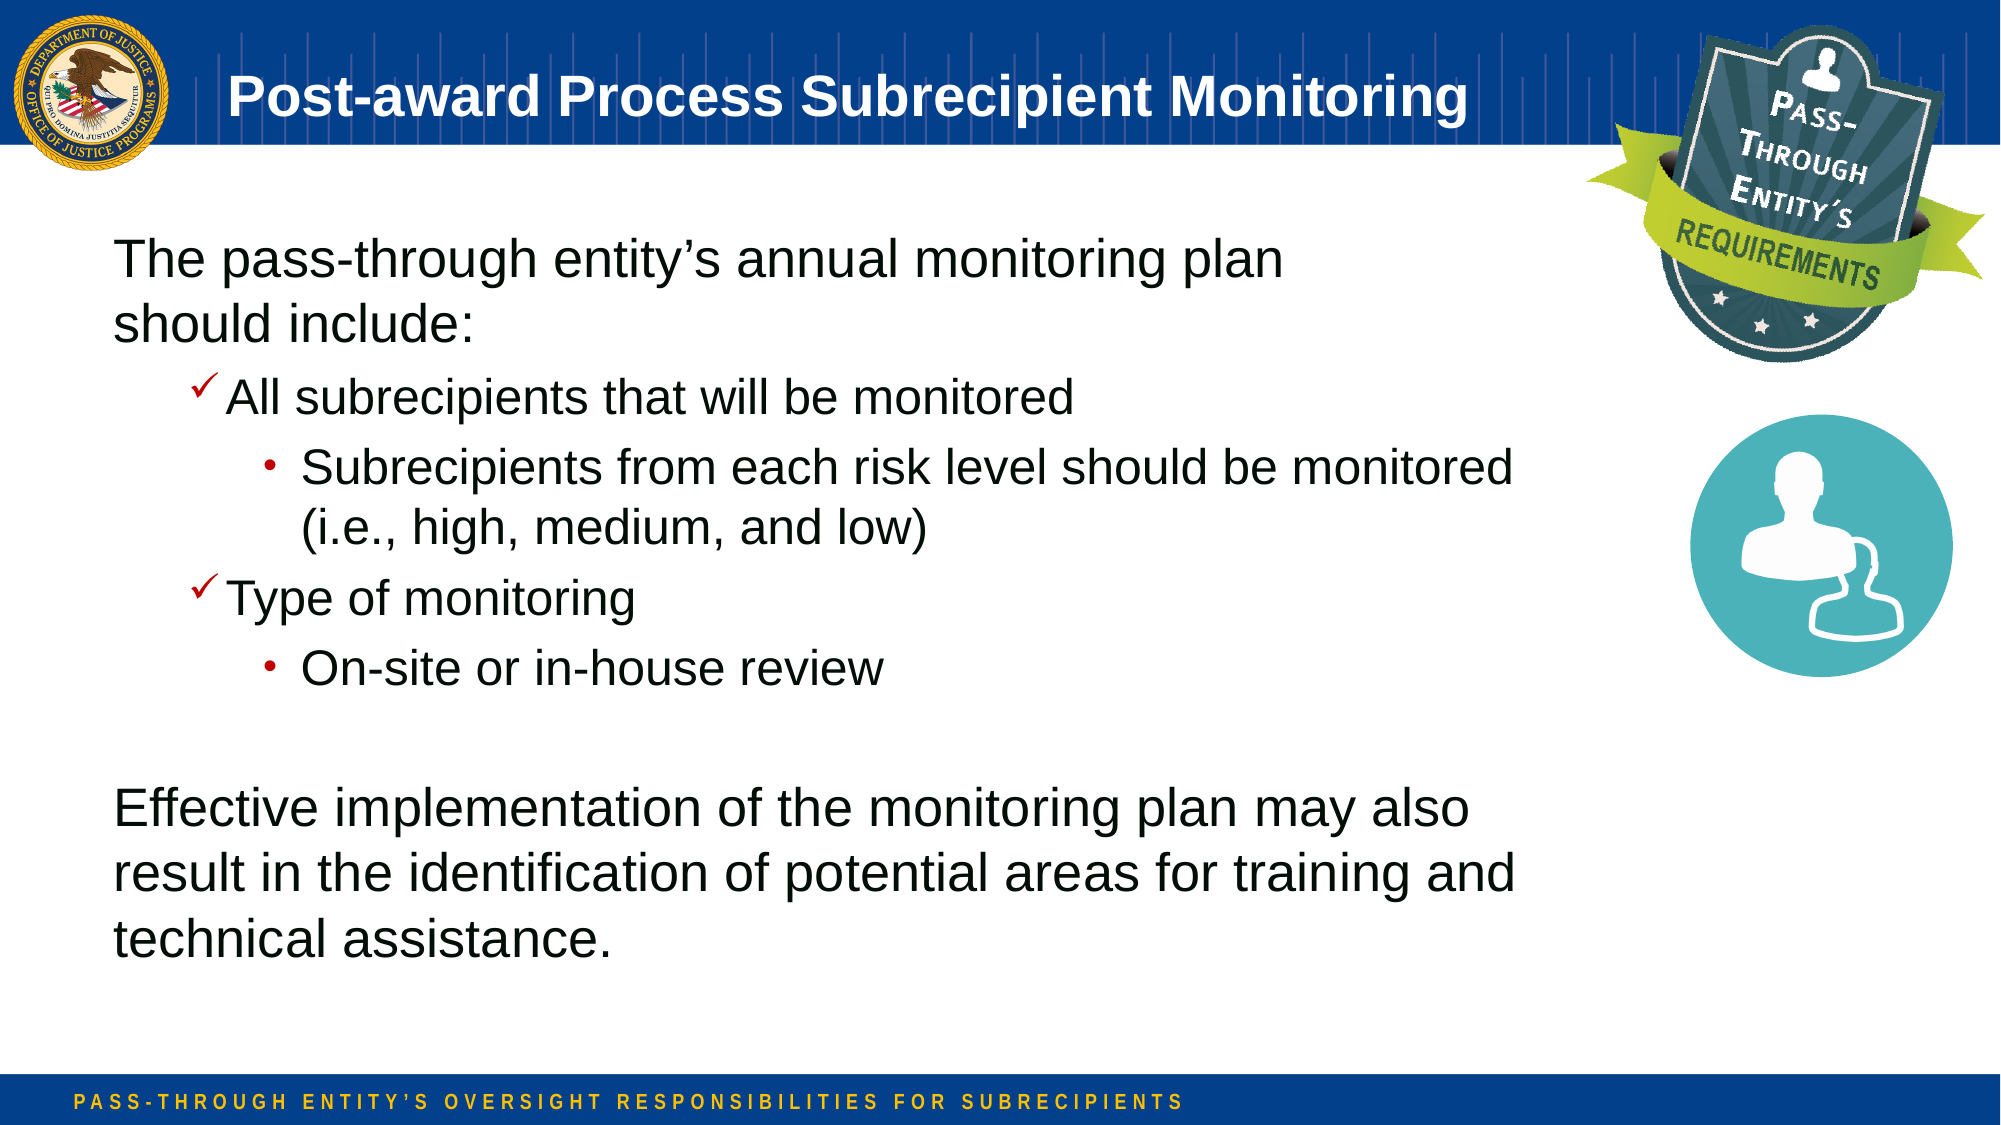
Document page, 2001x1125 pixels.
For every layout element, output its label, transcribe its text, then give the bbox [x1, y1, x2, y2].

title Post-award Process Subrecipient Monitoring [212, 44, 1574, 150]
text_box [1690, 414, 1953, 678]
picture [0, 0, 2001, 1125]
list The pass-through entity’s annual monitoring plan should include: All subrecipients that will be monitored Subrecipients from each risk level should be monitored (i.e., high, medium, and low) Type of monitoring On-site or in-house review Effective implementation of the monitoring plan may also result in the identification of potential areas for training and technical assistance. [98, 216, 1584, 1018]
